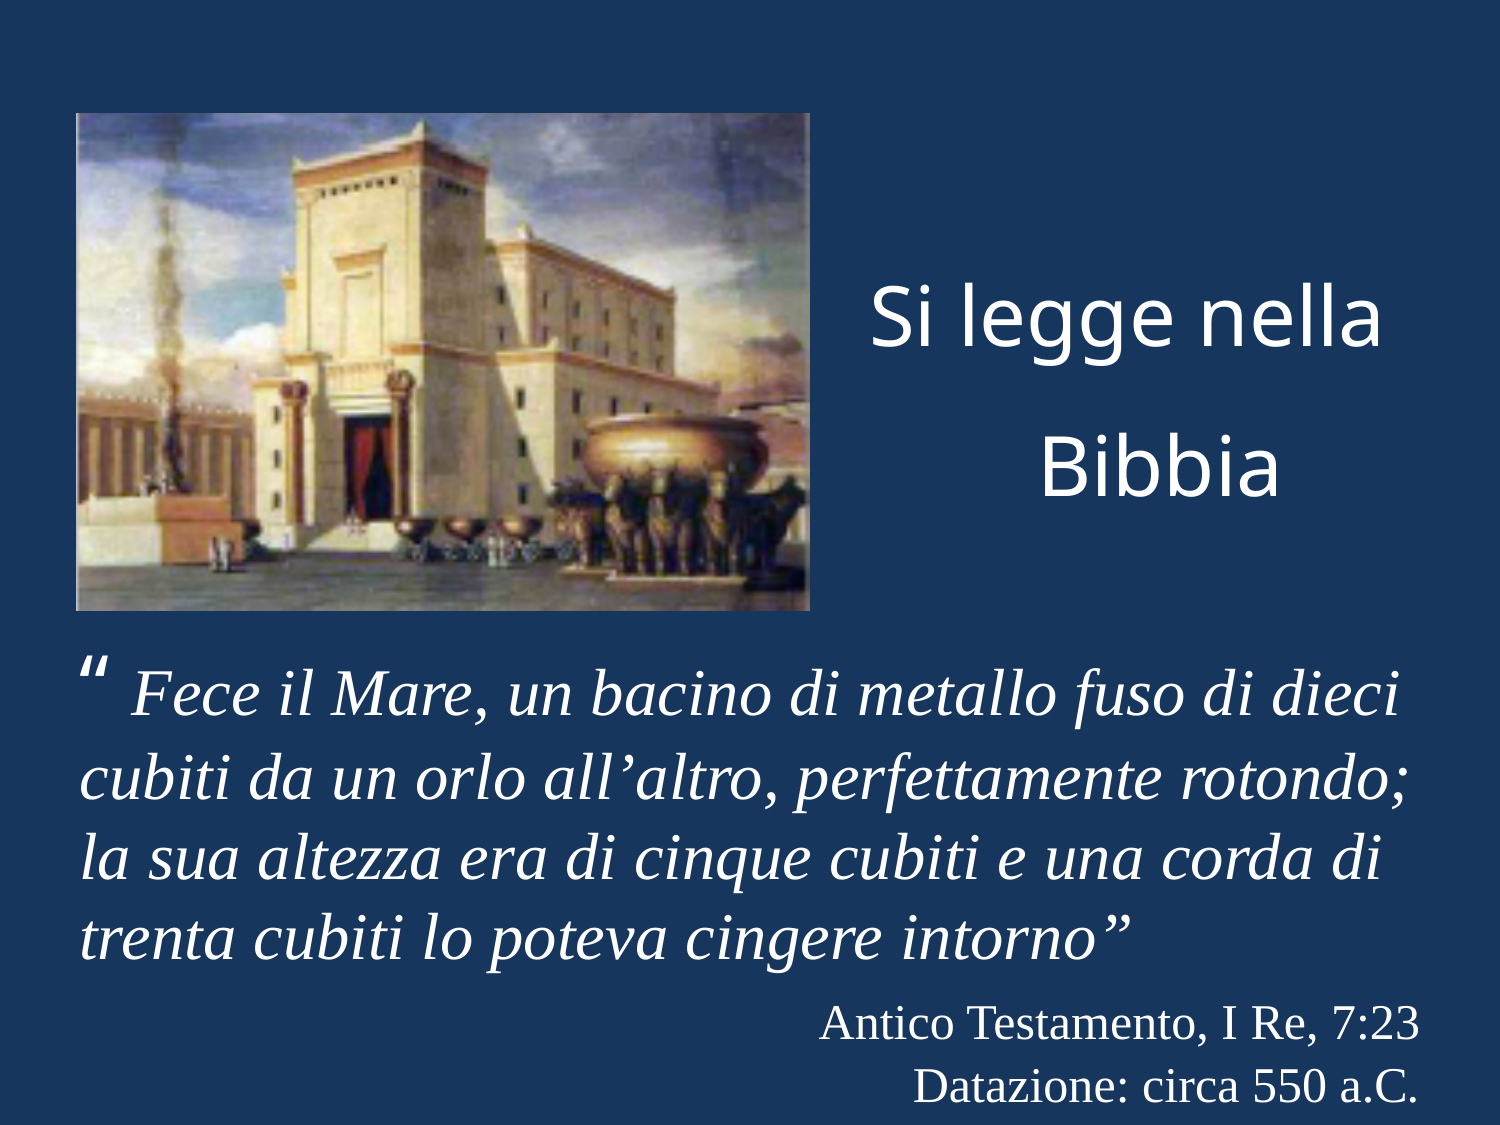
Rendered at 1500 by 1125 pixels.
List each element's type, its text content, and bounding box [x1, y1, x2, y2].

picture [76, 113, 810, 611]
text_box “ Fece il Mare, un bacino di metallo fuso di dieci cubiti da un orlo all’altro, perfettamente rotondo; la sua altezza era di cinque cubiti e una corda di trenta cubiti lo poteva cingere intorno” Antico Testamento, I Re, 7:23 Datazione: circa 550 a.C. [64, 625, 1436, 1120]
text_box Si legge nella Bibbia [813, 255, 1447, 521]
